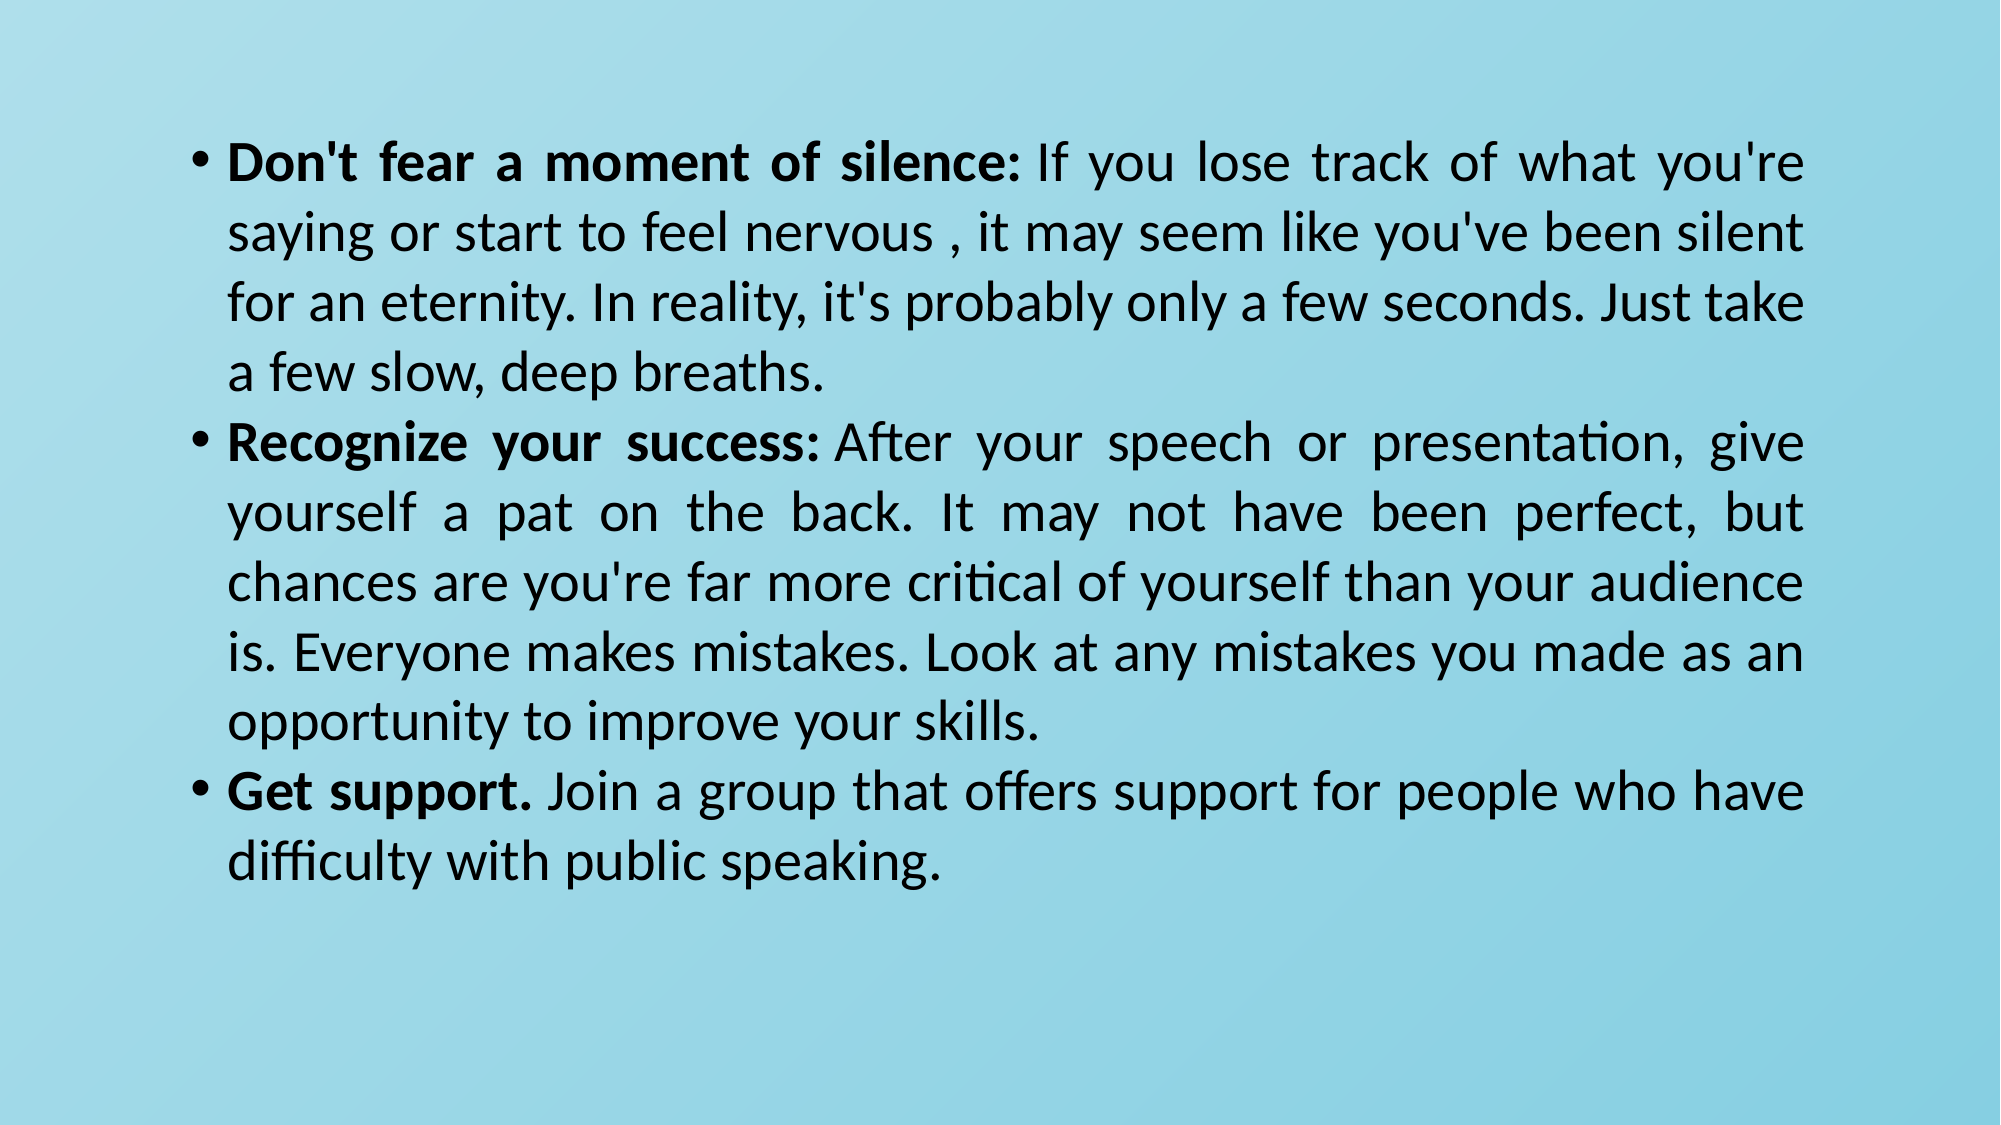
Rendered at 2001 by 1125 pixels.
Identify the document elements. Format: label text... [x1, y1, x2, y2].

list Don't fear a moment of silence: If you lose track of what you're saying or start to feel nervous , it may seem like you've been silent for an eternity. In reality, it's probably only a few seconds. Just take a few slow, deep breaths. Recognize your success: After your speech or presentation, give yourself a pat on the back. It may not have been perfect, but chances are you're far more critical of yourself than your audience is. Everyone makes mistakes. Look at any mistakes you made as an opportunity to improve your skills. Get support. Join a group that offers support for people who have difficulty with public speaking. [175, 116, 1822, 1014]
